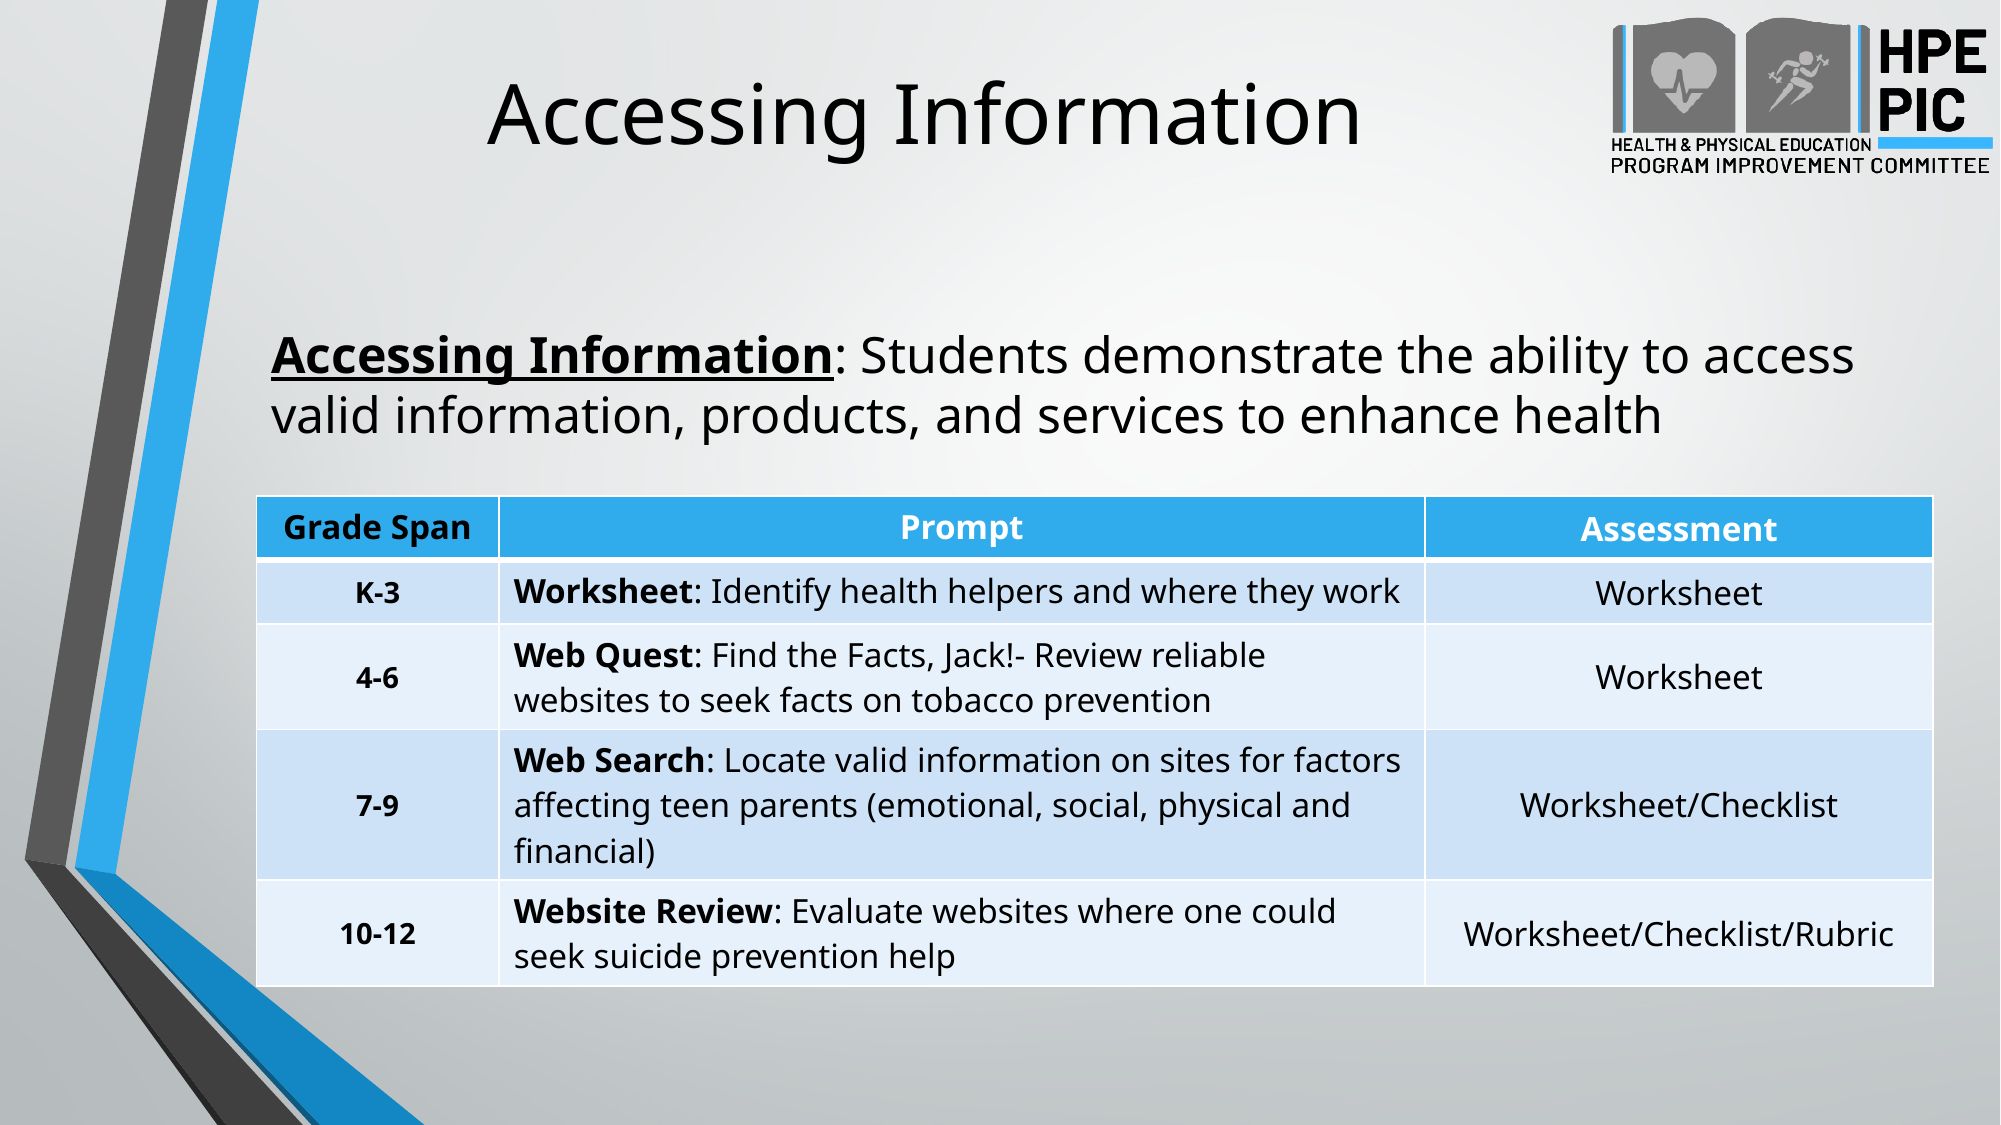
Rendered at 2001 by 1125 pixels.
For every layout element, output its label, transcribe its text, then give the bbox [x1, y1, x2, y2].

table_cell Worksheet/Checklist/Rubric [1426, 881, 1932, 985]
table_cell Web Search: Locate valid information on sites for factors affecting teen parents (emotional, social, physical and financial) [500, 730, 1424, 879]
table_header Grade Span [257, 497, 498, 557]
table_cell Worksheet/Checklist [1426, 730, 1932, 879]
table_header Assessment [1426, 497, 1932, 557]
title Accessing Information [256, 35, 1597, 189]
table_cell Worksheet: Identify health helpers and where they work [500, 563, 1424, 623]
picture [1589, 0, 2001, 201]
table_cell K-3 [257, 563, 498, 623]
table_header Prompt [500, 497, 1424, 557]
list Accessing Information: Students demonstrate the ability to access valid information, products, and services to enhance health [256, 232, 1900, 495]
table_cell 10-12 [257, 881, 498, 985]
table_cell 7-9 [257, 730, 498, 879]
table_cell Worksheet [1426, 563, 1932, 623]
table_cell Web Quest: Find the Facts, Jack!- Review reliable websites to seek facts on tobacco prevention [500, 625, 1424, 729]
table_cell Website Review: Evaluate websites where one could seek suicide prevention help [500, 881, 1424, 985]
table_cell Worksheet [1426, 625, 1932, 729]
table_cell 4-6 [257, 625, 498, 729]
